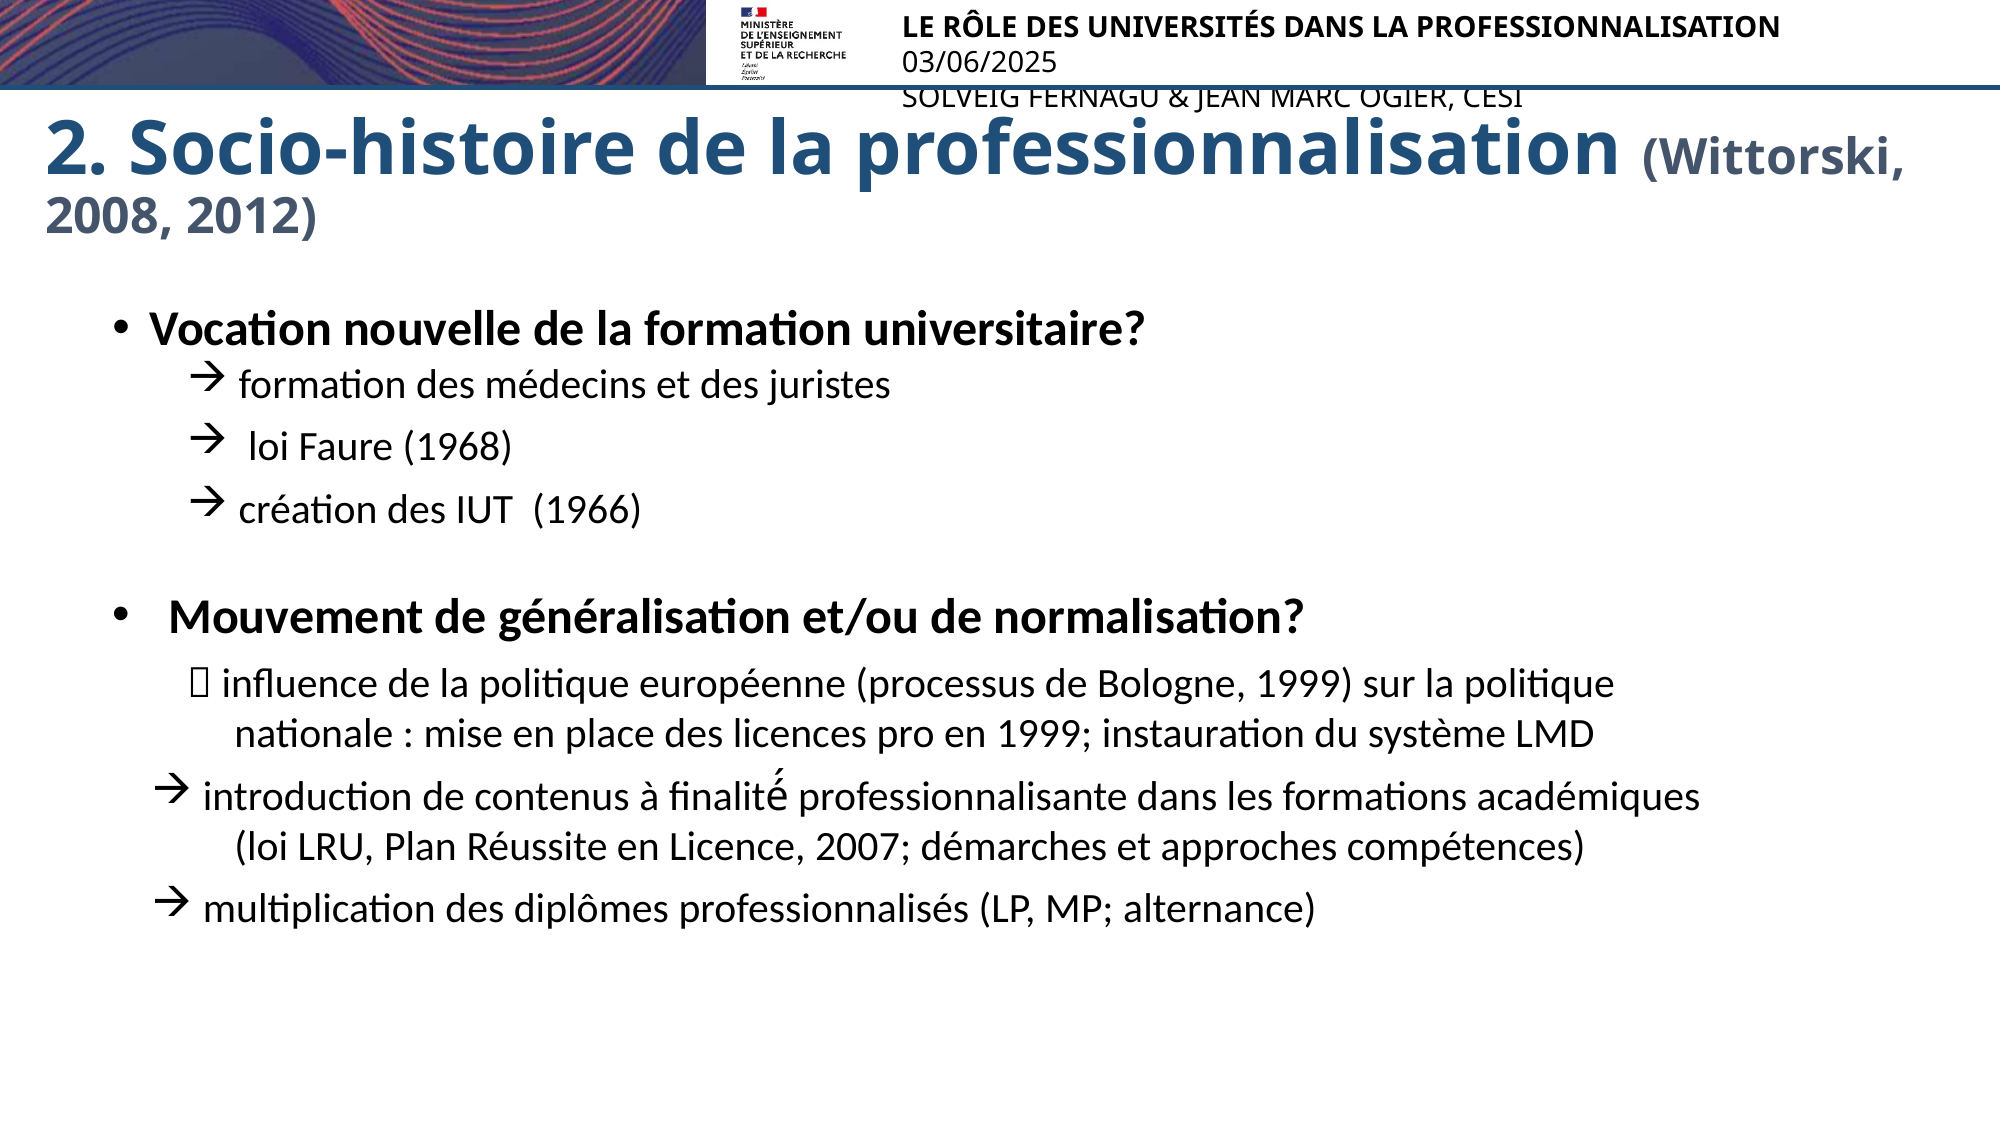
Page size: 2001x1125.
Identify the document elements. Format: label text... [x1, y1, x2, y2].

list Vocation nouvelle de la formation universitaire? formation des médecins et des juristes loi Faure (1968) création des IUT (1966) [97, 294, 1715, 392]
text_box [0, 0, 2000, 122]
text_box 2. Socio-histoire de la professionnalisation (Wittorski, 2008, 2012) [30, 122, 1992, 260]
text_box Mouvement de généralisation et/ou de normalisation?  influence de la politique européenne (processus de Bologne, 1999) sur la politique nationale : mise en place des licences pro en 1999; instauration du système LMD introduction de contenus à finalité́ professionnalisante dans les formations académiques (loi LRU, Plan Réussite en Licence, 2007; démarches et approches compétences) multiplication des diplômes professionnalisés (LP, MP; alternance) [97, 576, 1826, 939]
